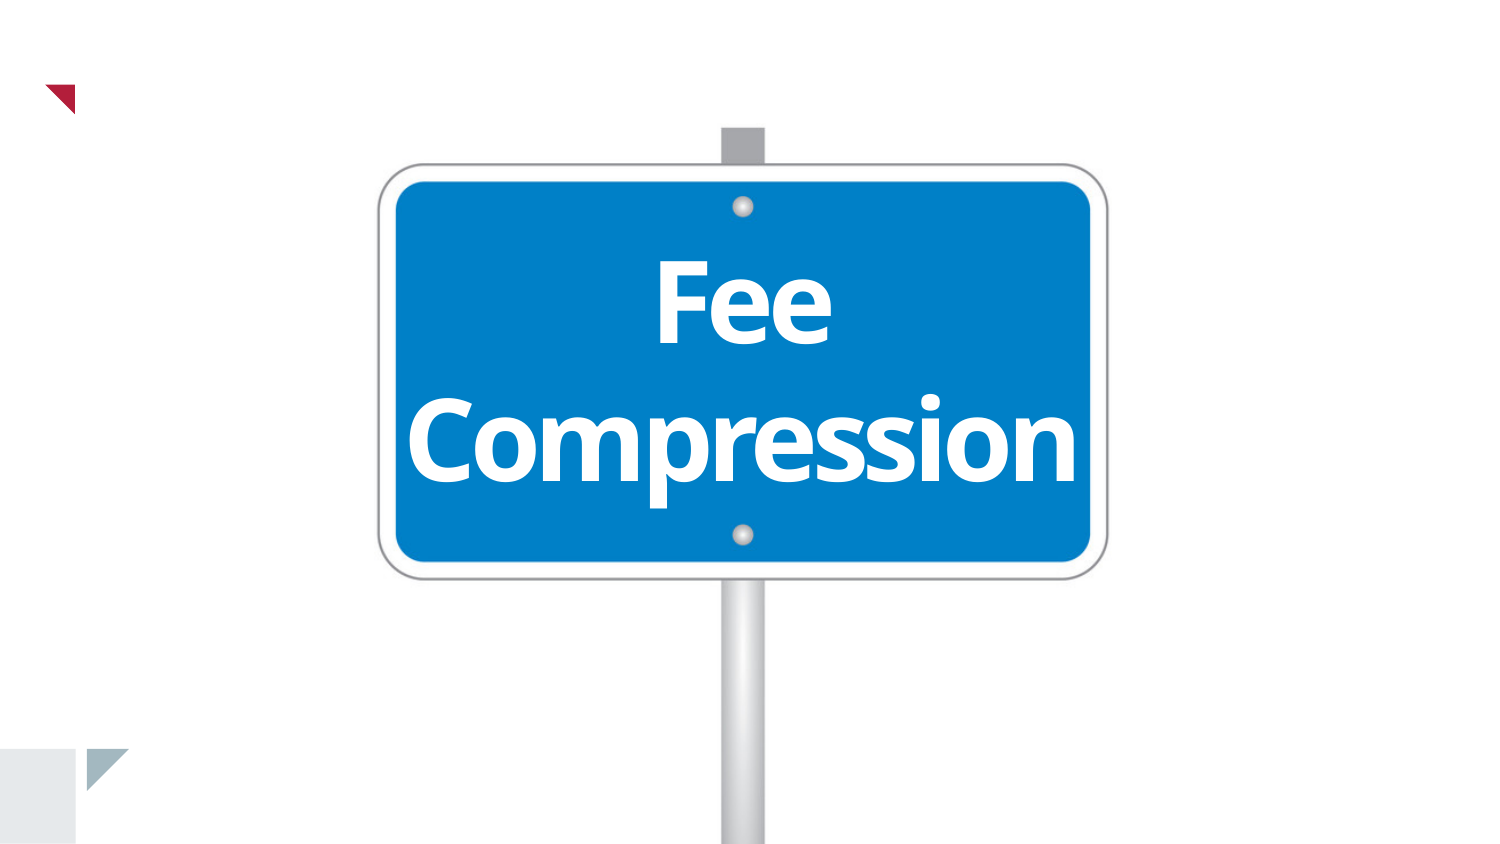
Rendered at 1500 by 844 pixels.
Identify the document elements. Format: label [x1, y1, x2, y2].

picture [174, 96, 1312, 844]
